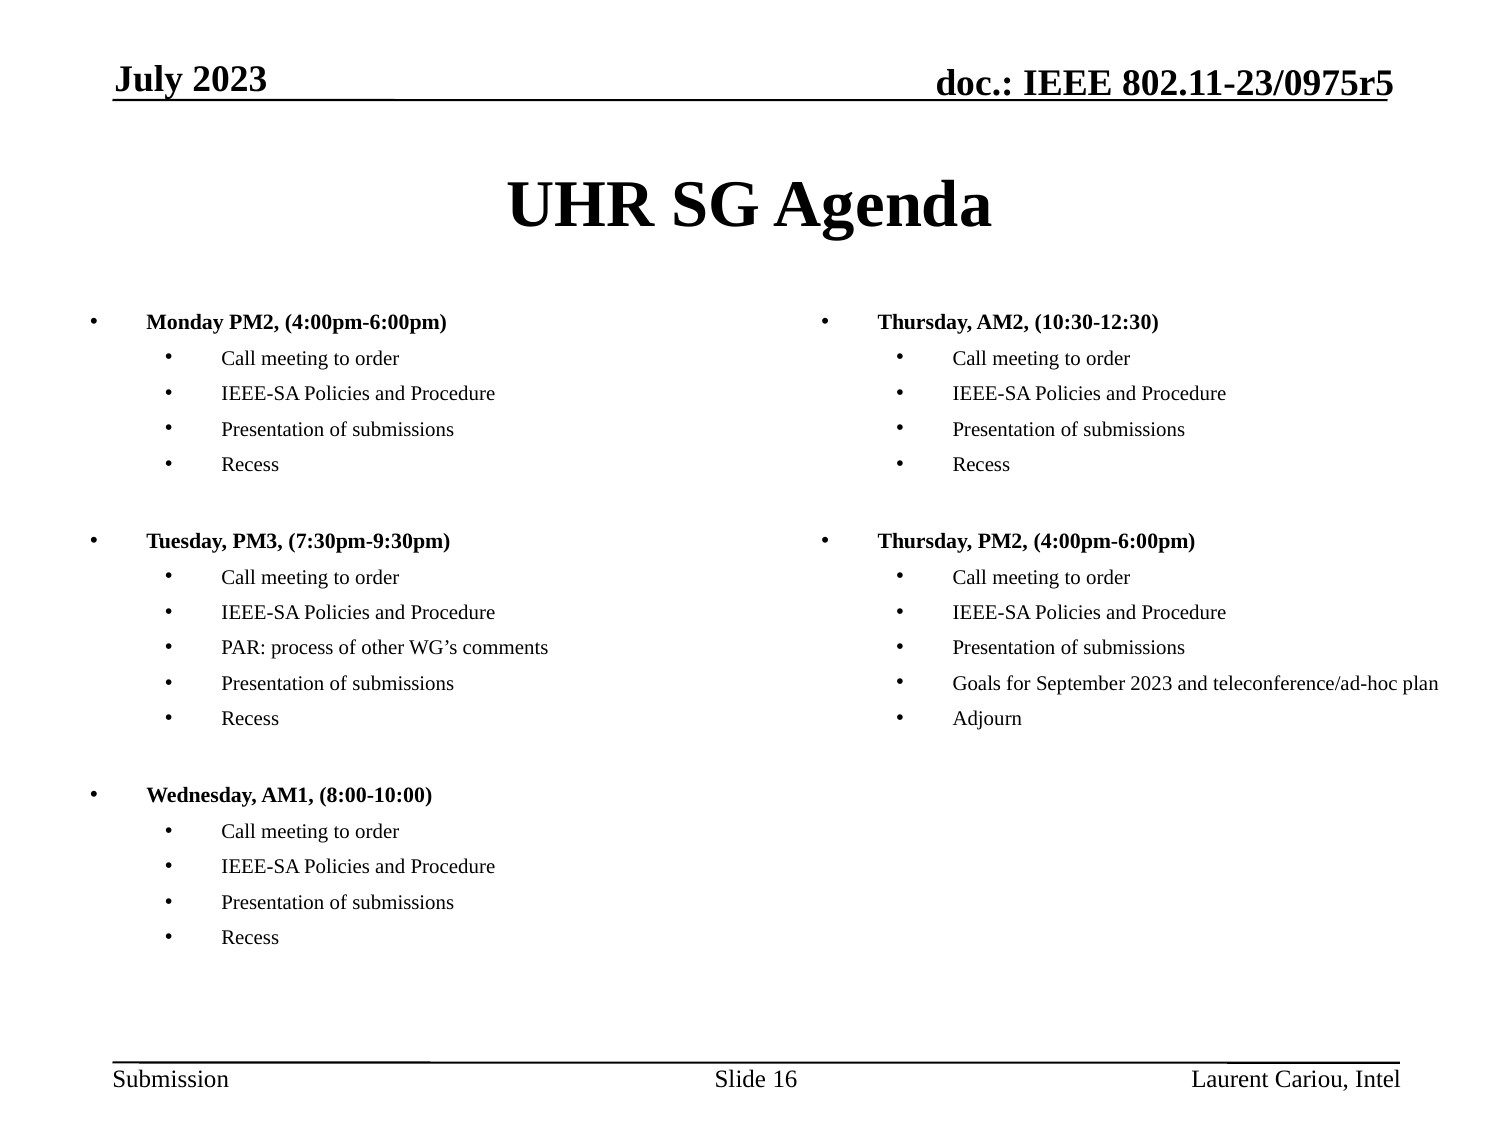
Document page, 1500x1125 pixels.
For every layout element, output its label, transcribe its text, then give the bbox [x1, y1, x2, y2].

title UHR SG Agenda [112, 112, 1388, 288]
slide_number Slide 16 [712, 1061, 800, 1123]
text_box Thursday, AM2, (10:30-12:30) Call meeting to order IEEE-SA Policies and Procedure Presentation of submissions Recess Thursday, PM2, (4:00pm-6:00pm) Call meeting to order IEEE-SA Policies and Procedure Presentation of submissions Goals for September 2023 and teleconference/ad-hoc plan Adjourn [806, 300, 1500, 1050]
list Monday PM2, (4:00pm-6:00pm) Call meeting to order IEEE-SA Policies and Procedure Presentation of submissions Recess Tuesday, PM3, (7:30pm-9:30pm) Call meeting to order IEEE-SA Policies and Procedure PAR: process of other WG’s comments Presentation of submissions Recess Wednesday, AM1, (8:00-10:00) Call meeting to order IEEE-SA Policies and Procedure Presentation of submissions Recess [74, 299, 838, 1063]
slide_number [114, 54, 423, 100]
footer Laurent Cariou, Intel [878, 1061, 1402, 1093]
